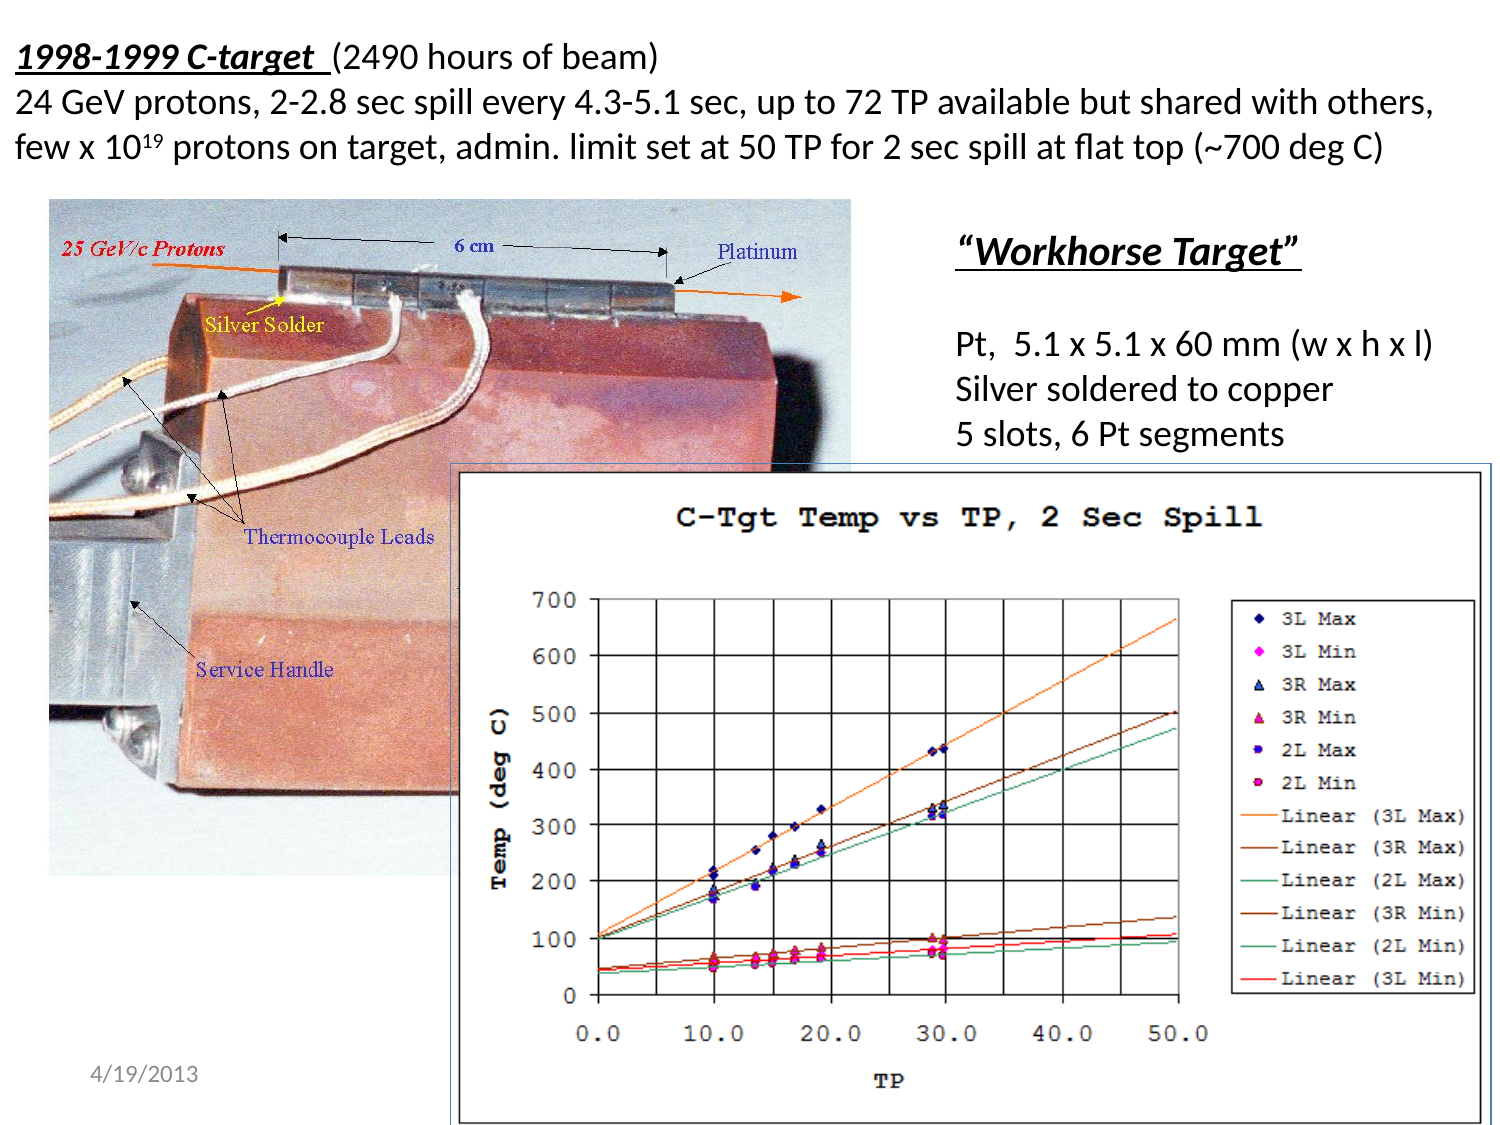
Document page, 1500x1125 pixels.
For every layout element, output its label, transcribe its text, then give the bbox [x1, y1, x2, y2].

picture [0, 199, 1491, 1125]
text_box “Workhorse Target” Pt, 5.1 x 5.1 x 60 mm (w x h x l) Silver soldered to copper 5 slots, 6 Pt segments [940, 216, 1450, 462]
text_box 1998-1999 C-target (2490 hours of beam) 24 GeV protons, 2-2.8 sec spill every 4.3-5.1 sec, up to 72 TP available but shared with others, few x 1019 protons on target, admin. limit set at 50 TP for 2 sec spill at flat top (~700 deg C) [0, 24, 1500, 220]
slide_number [75, 1042, 425, 1103]
